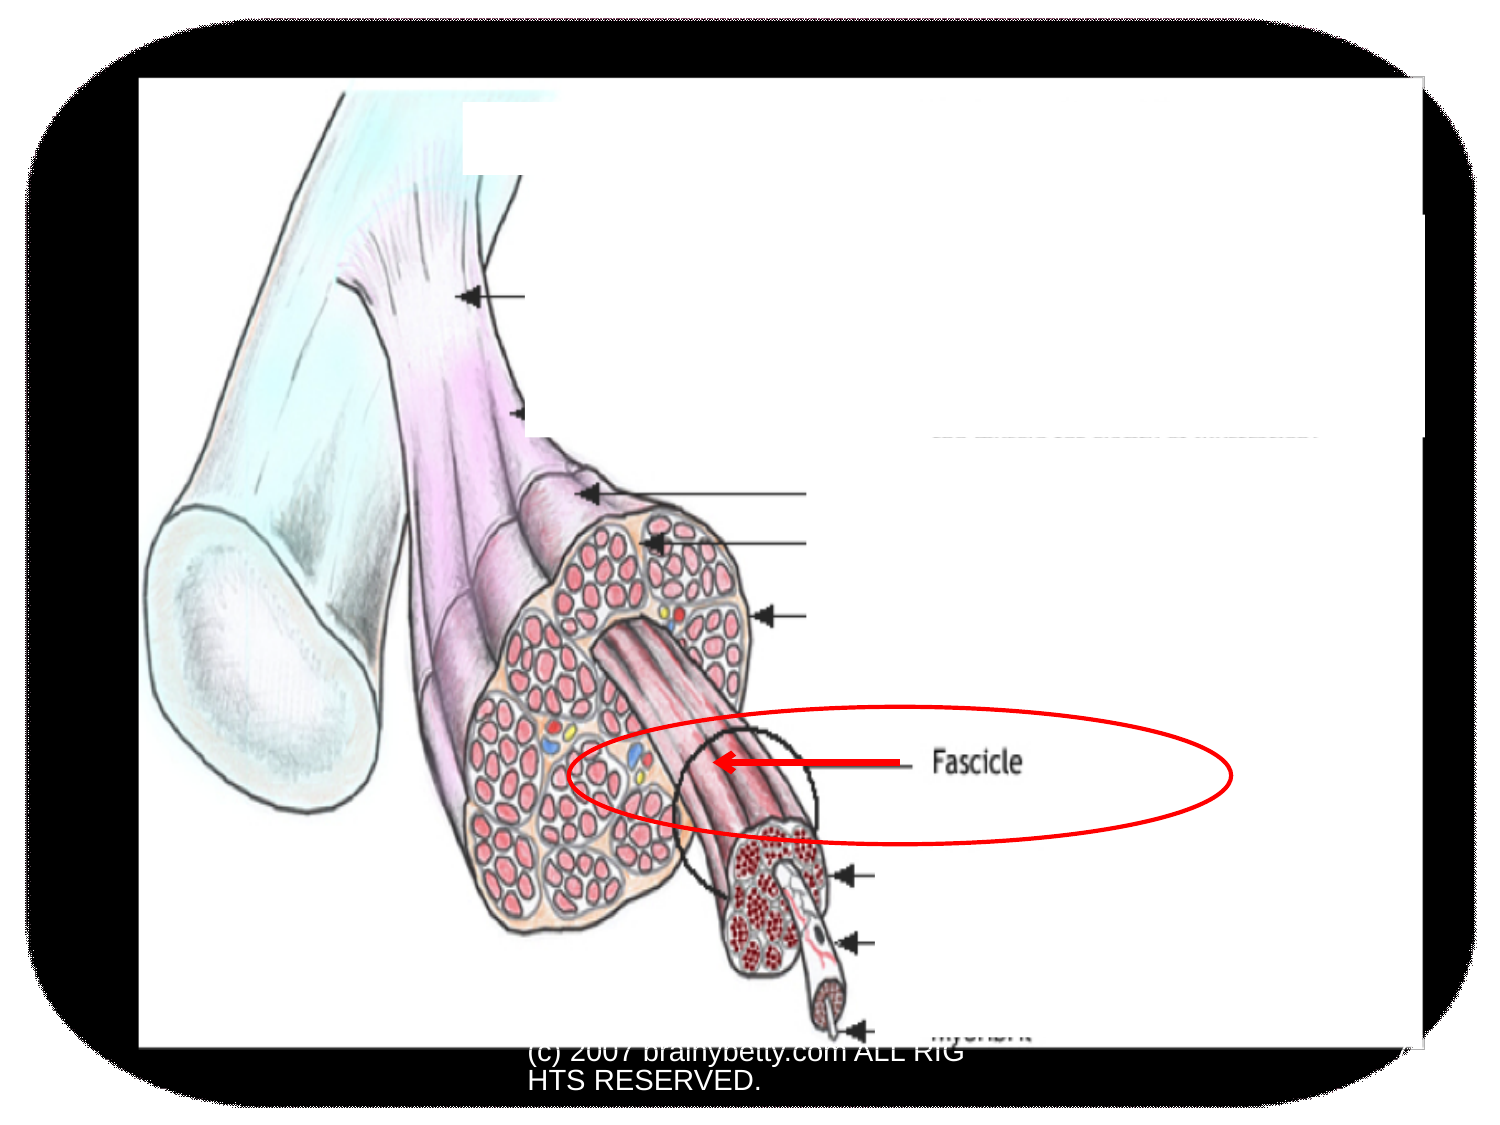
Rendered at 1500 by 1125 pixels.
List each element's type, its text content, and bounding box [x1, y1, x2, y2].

picture [137, 75, 1426, 1051]
slide_number 7 [1074, 1058, 1425, 1103]
footer (c) 2007 brainybetty.com ALL RIGHTS RESERVED. [512, 1059, 988, 1103]
